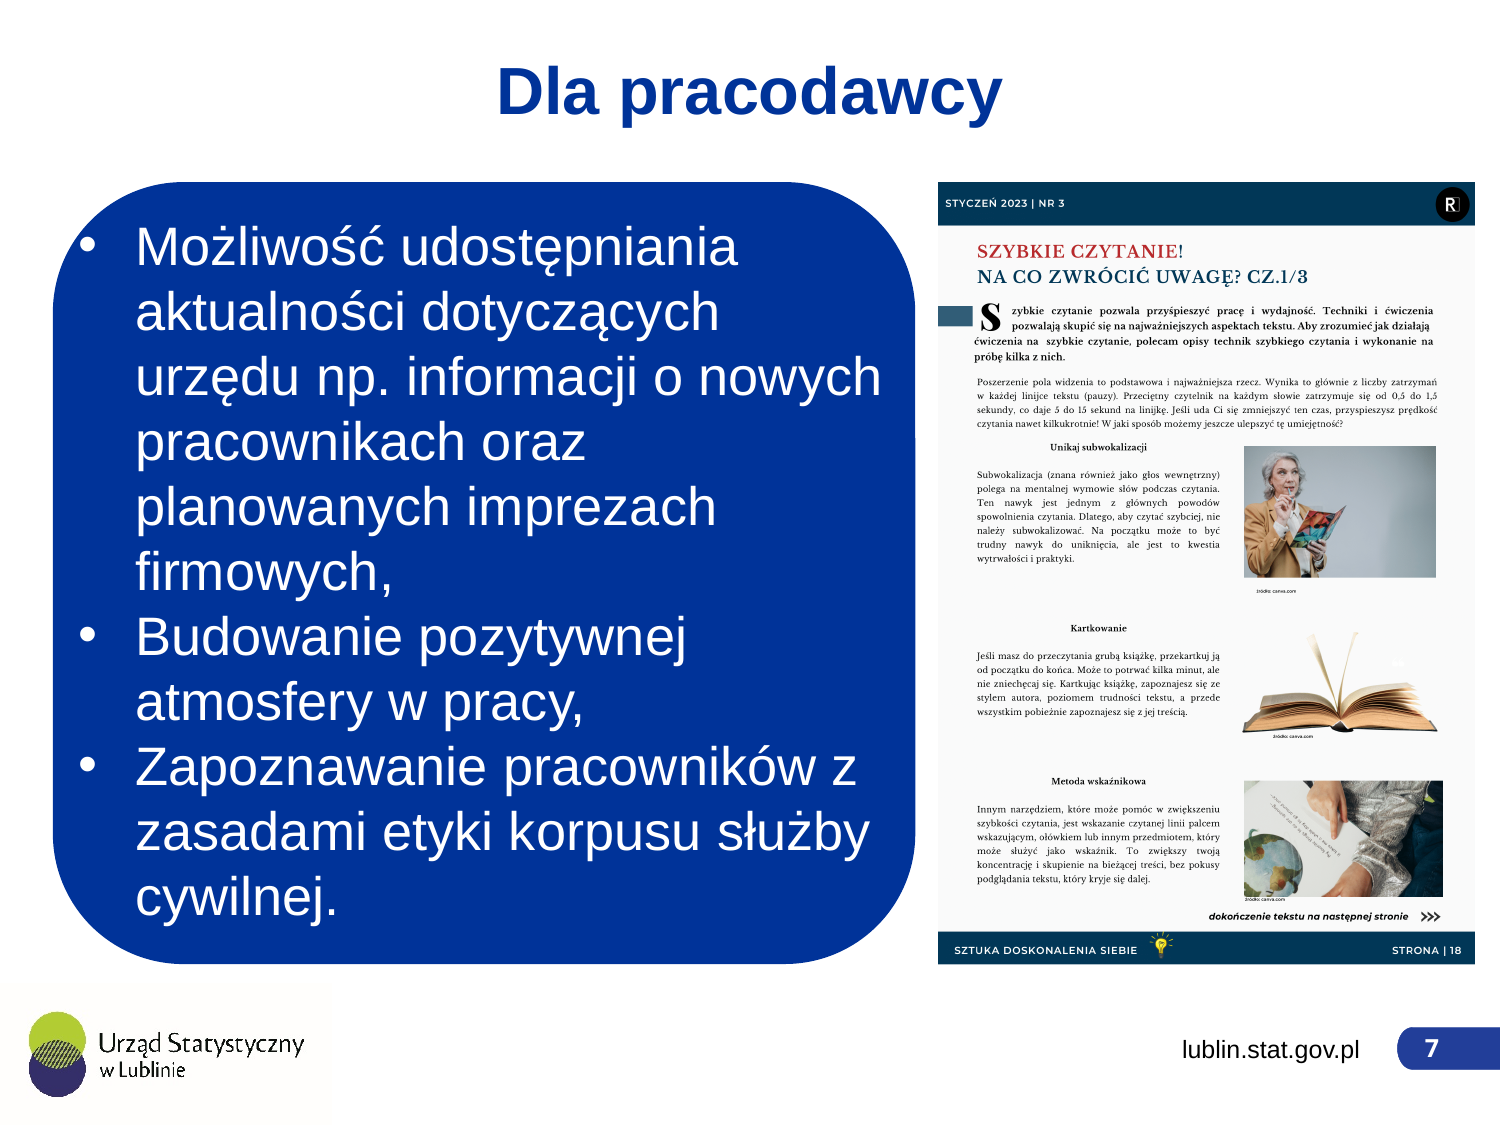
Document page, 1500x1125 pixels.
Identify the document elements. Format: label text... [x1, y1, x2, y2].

text_box lublin.stat.gov.pl [1104, 1026, 1388, 1072]
text_box [50, 256, 63, 890]
text_box Możliwość udostępniania aktualności dotyczących urzędu np. informacji o nowych pracownikach oraz planowanych imprezach firmowych, Budowanie pozytywnej atmosfery w pracy, Zapoznawanie pracowników z zasadami etyki korpusu służby cywilnej. [63, 204, 916, 934]
picture [0, 982, 332, 1125]
text_box Dla pracodawcy [146, 40, 1354, 136]
picture [1394, 1024, 1500, 1073]
picture [938, 181, 1475, 965]
text_box [96, 934, 872, 967]
text_box [107, 179, 861, 204]
